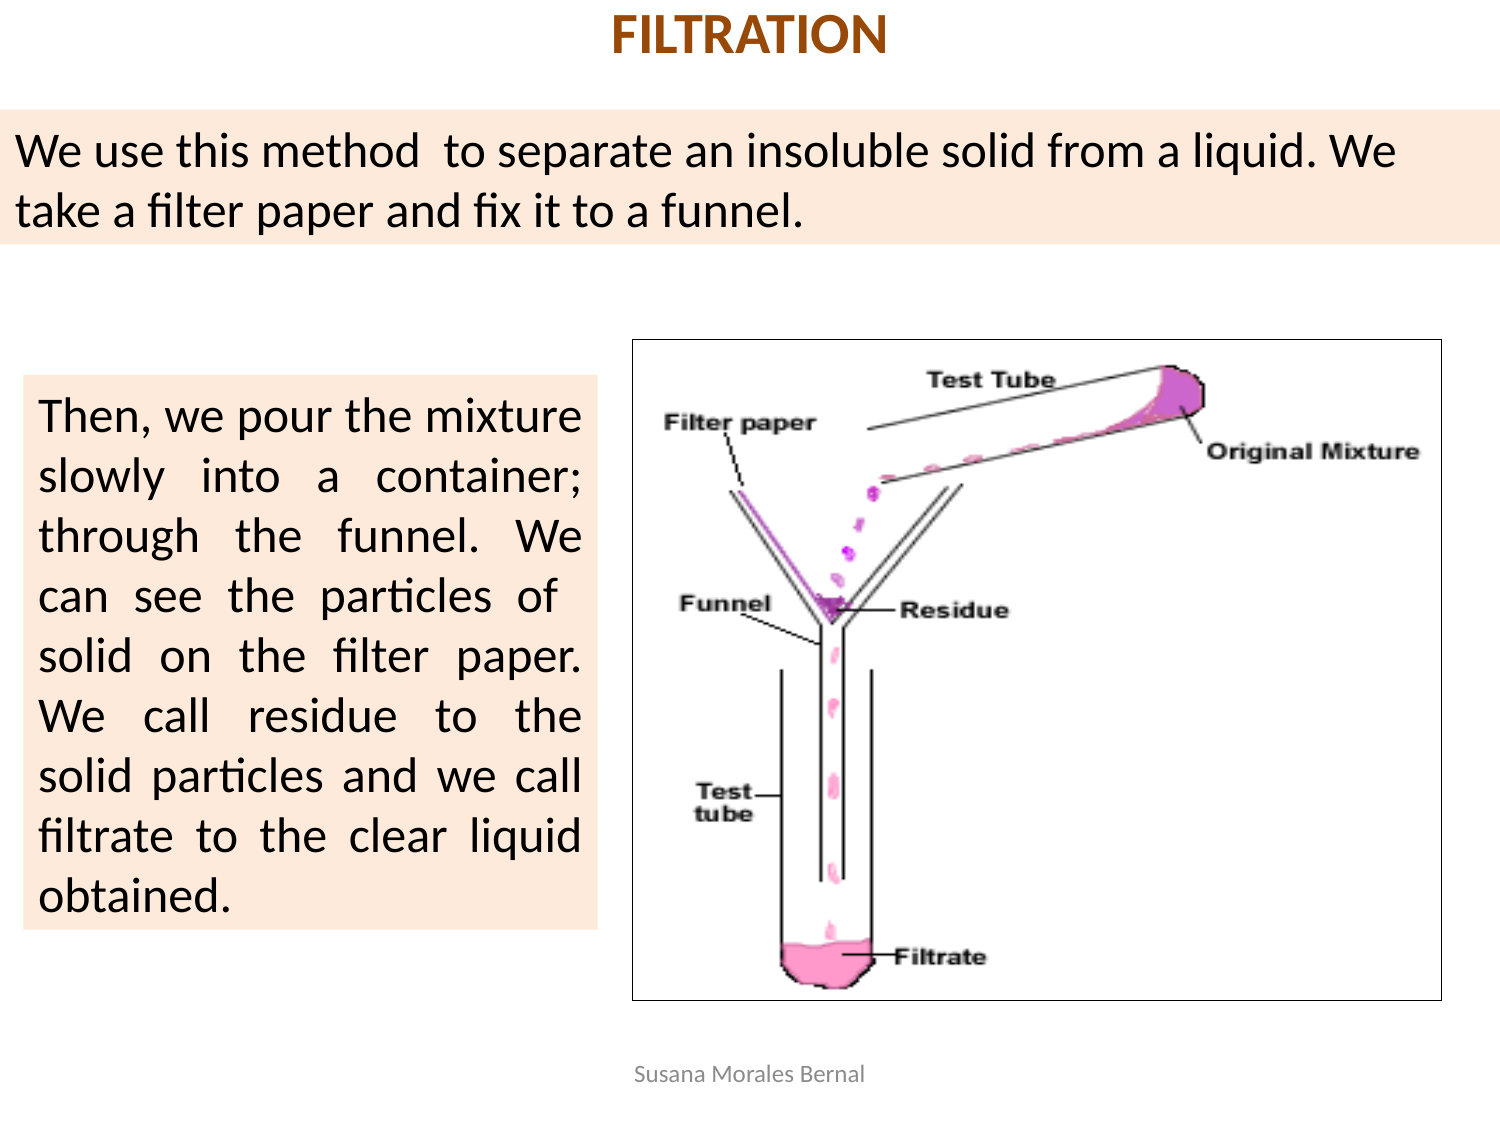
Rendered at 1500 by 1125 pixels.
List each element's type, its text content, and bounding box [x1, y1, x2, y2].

text_box Then, we pour the mixture slowly into a container; through the funnel. We can see the particles of solid on the filter paper. We call residue to the solid particles and we call filtrate to the clear liquid obtained. [23, 374, 598, 930]
text_box FILTRATION [0, 0, 1500, 73]
text_box We use this method to separate an insoluble solid from a liquid. We take a filter paper and fix it to a funnel. [0, 109, 1500, 245]
picture [632, 339, 1442, 1001]
footer Susana Morales Bernal [512, 1042, 988, 1103]
